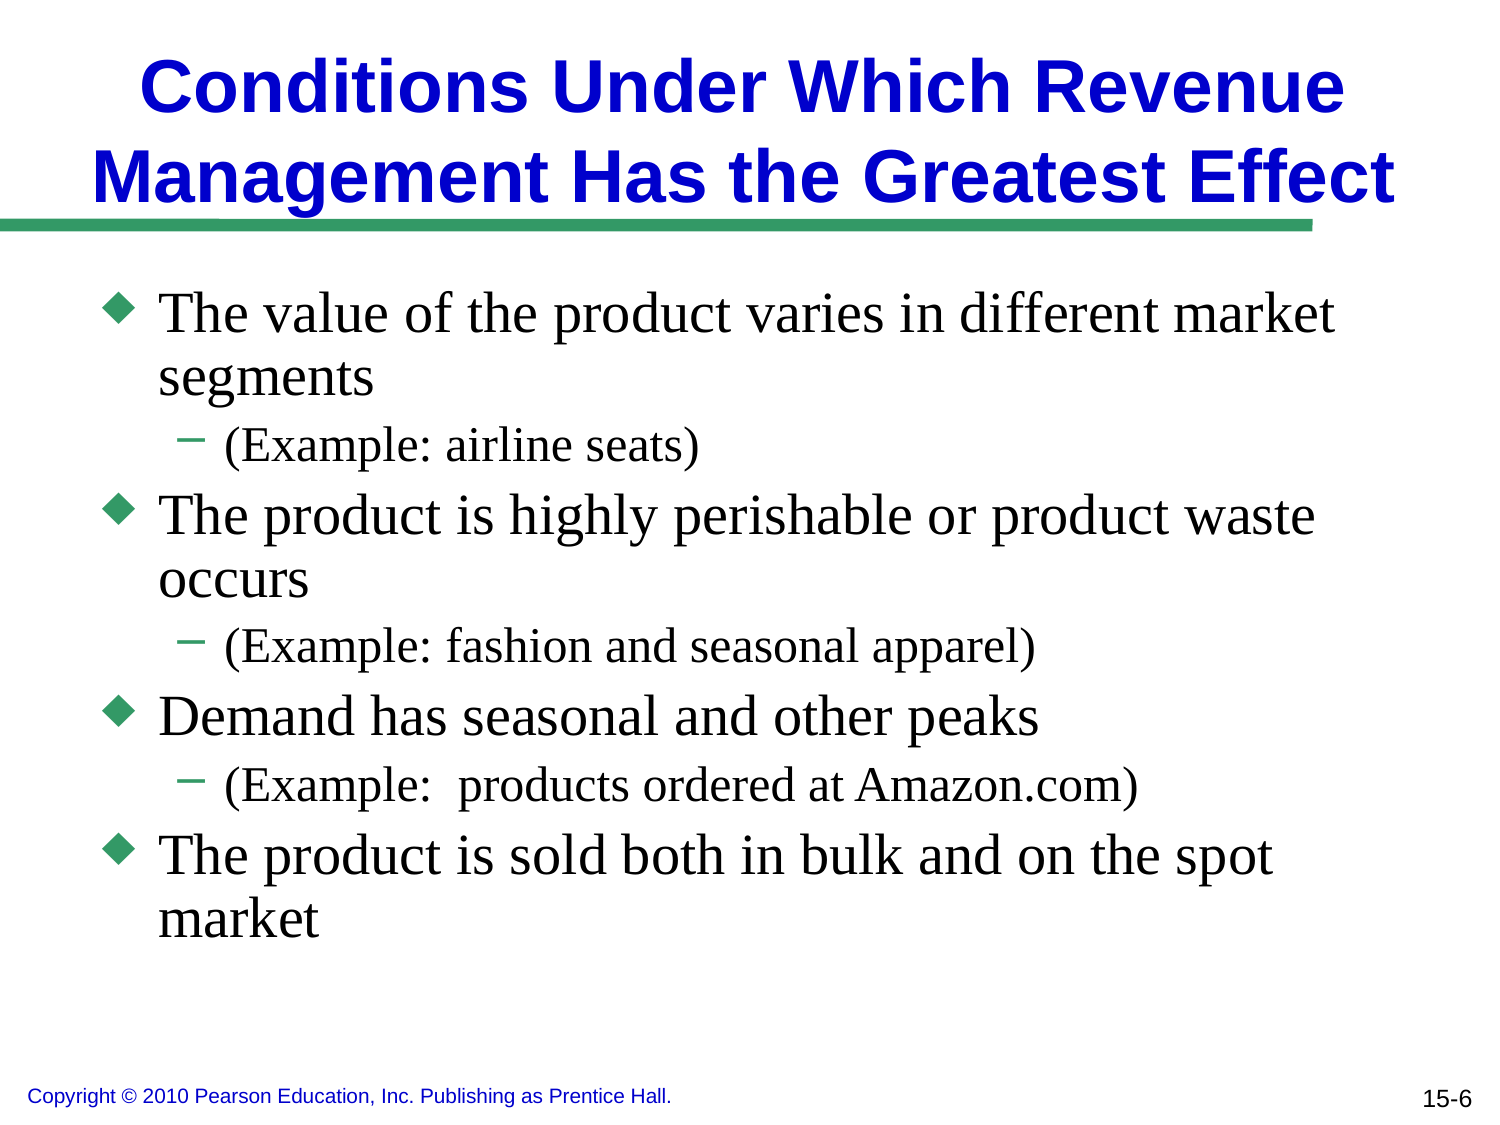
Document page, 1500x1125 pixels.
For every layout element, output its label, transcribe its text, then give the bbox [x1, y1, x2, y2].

title Conditions Under Which Revenue Management Has the Greatest Effect [24, 43, 1463, 225]
slide_number 15-6 [1174, 1074, 1488, 1125]
list The value of the product varies in different market segments (Example: airline seats) The product is highly perishable or product waste occurs (Example: fashion and seasonal apparel) Demand has seasonal and other peaks (Example: products ordered at Amazon.com) The product is sold both in bulk and on the spot market [87, 275, 1438, 1075]
